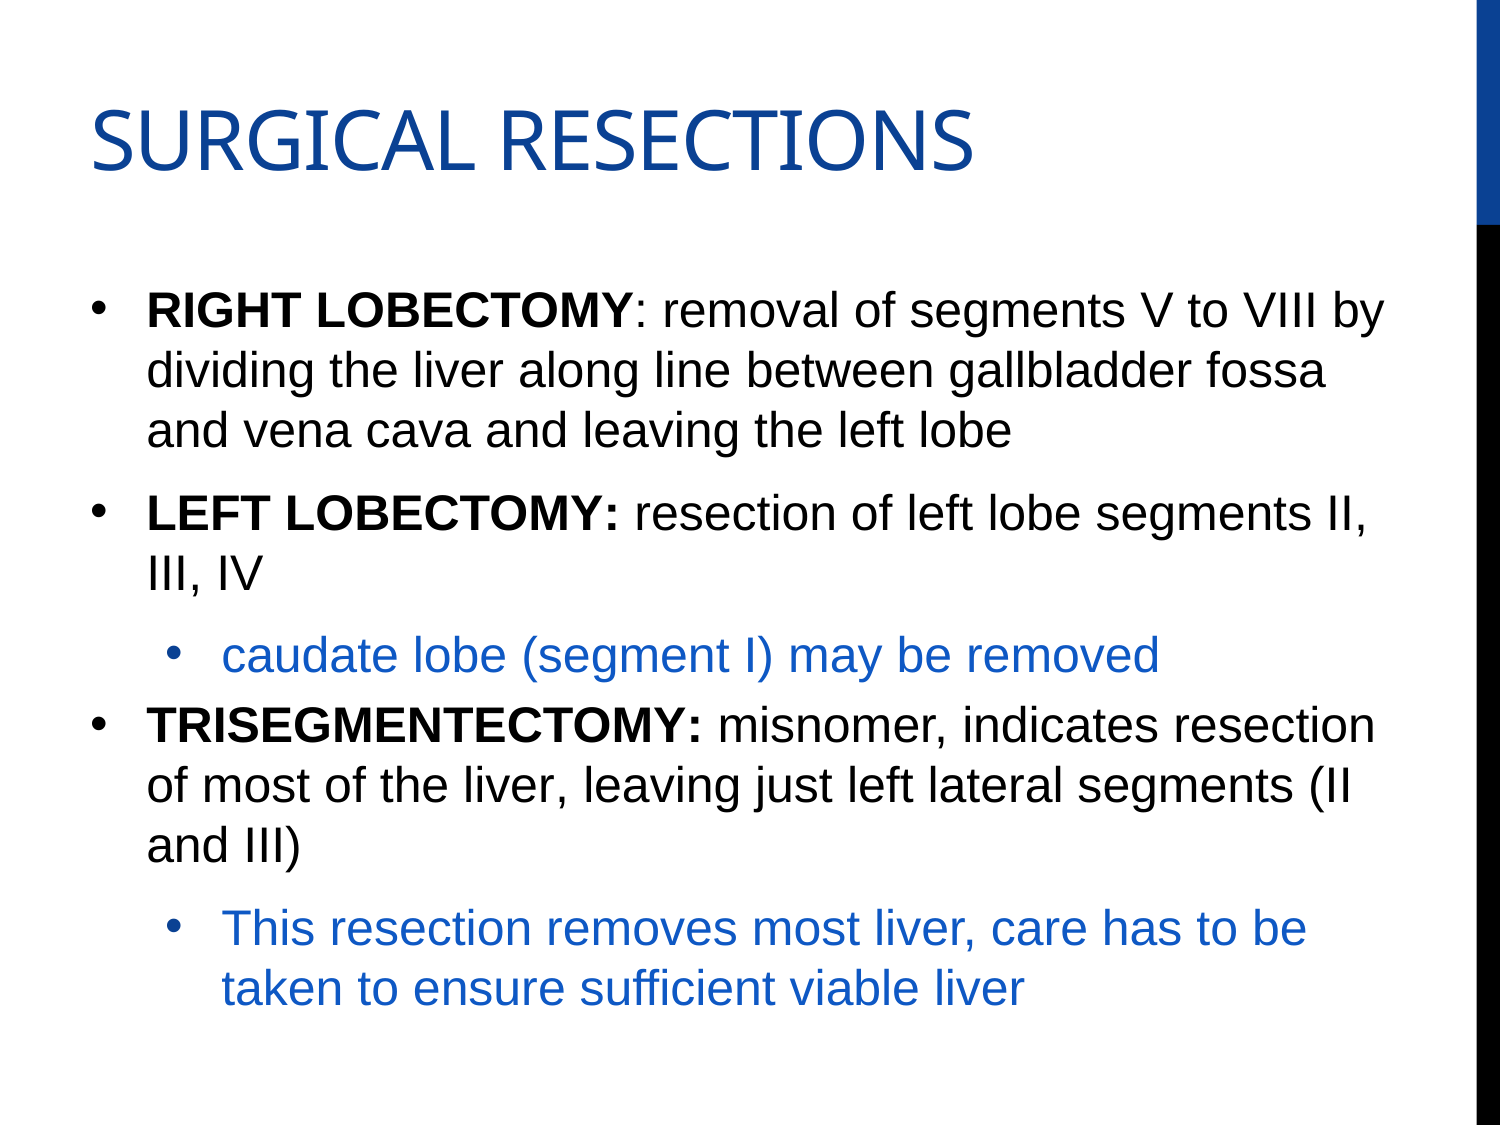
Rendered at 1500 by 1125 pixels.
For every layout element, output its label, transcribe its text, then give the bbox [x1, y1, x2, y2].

list RIGHT LOBECTOMY: removal of segments V to VIII by dividing the liver along line between gallbladder fossa and vena cava and leaving the left lobe LEFT LOBECTOMY: resection of left lobe segments II, III, IV caudate lobe (segment I) may be removed TRISEGMENTECTOMY: misnomer, indicates resection of most of the liver, leaving just left lateral segments (II and III) This resection removes most liver, care has to be taken to ensure sufficient viable liver [75, 270, 1424, 988]
title Surgical resections [75, 25, 1412, 250]
